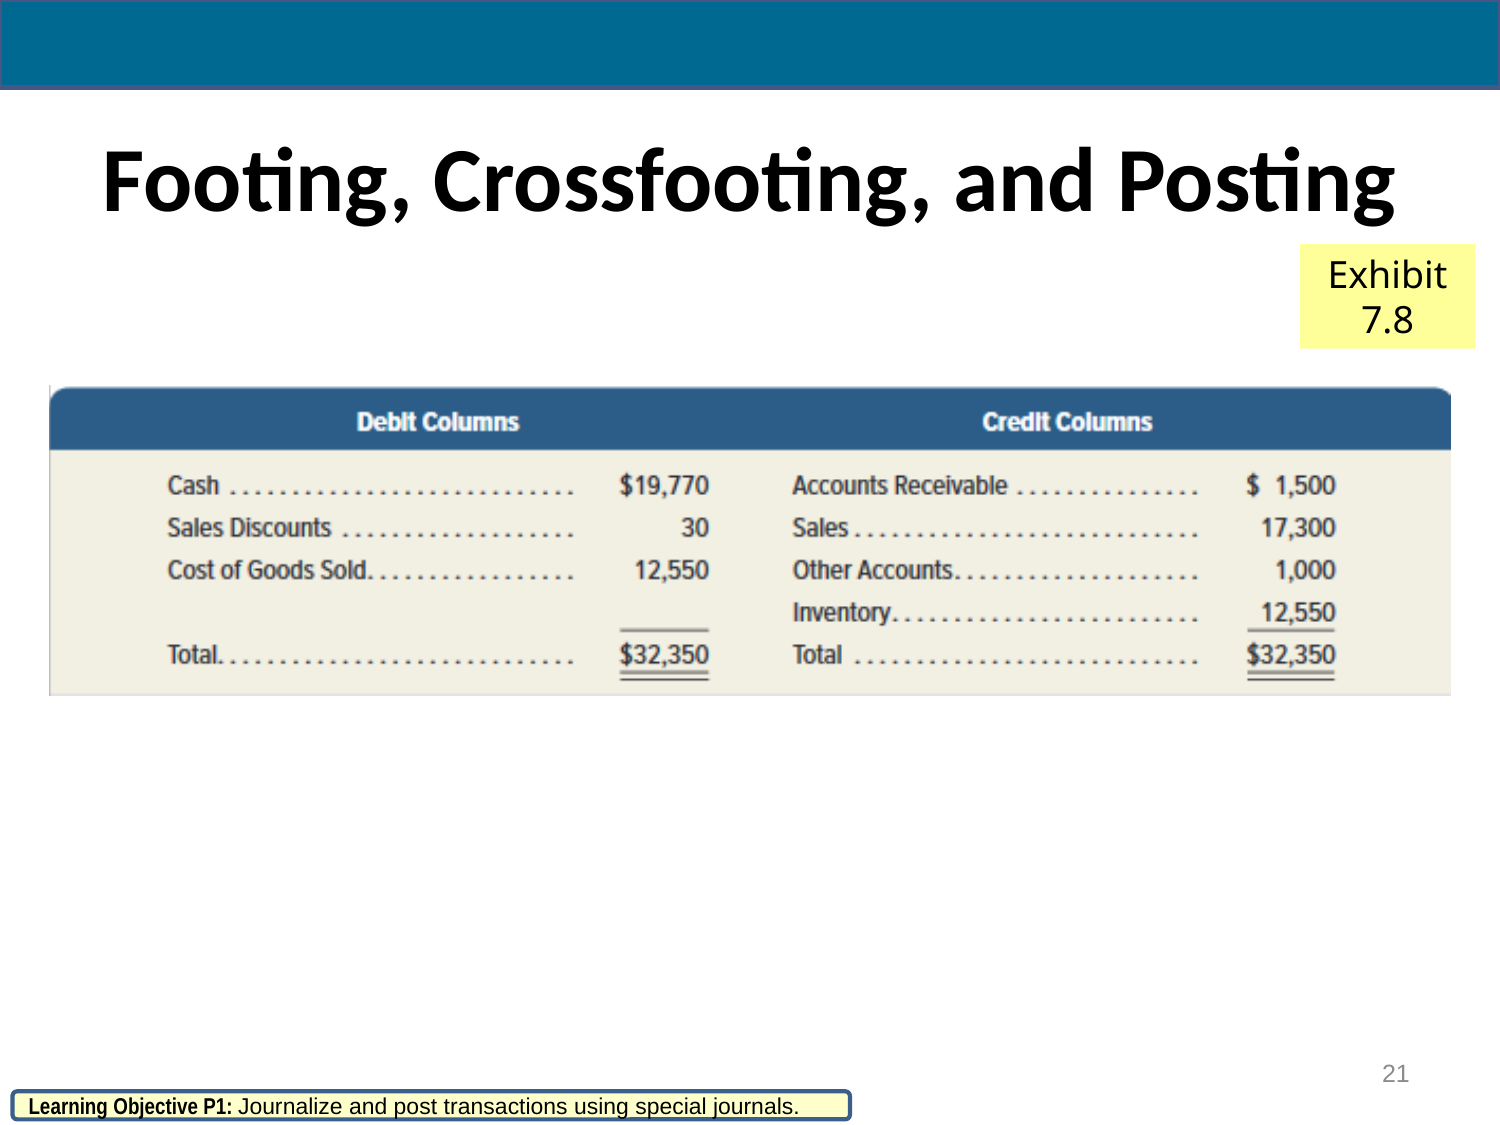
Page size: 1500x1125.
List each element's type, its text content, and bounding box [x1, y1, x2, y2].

text_box [0, 0, 1500, 88]
text_box Exhibit 7.8 [1299, 243, 1475, 349]
title Footing, Crossfooting, and Posting [74, 88, 1426, 276]
picture [49, 385, 1451, 697]
slide_number 21 [1074, 1042, 1425, 1103]
text_box Learning Objective P1: Journalize and post transactions using special journals. [12, 1091, 850, 1120]
